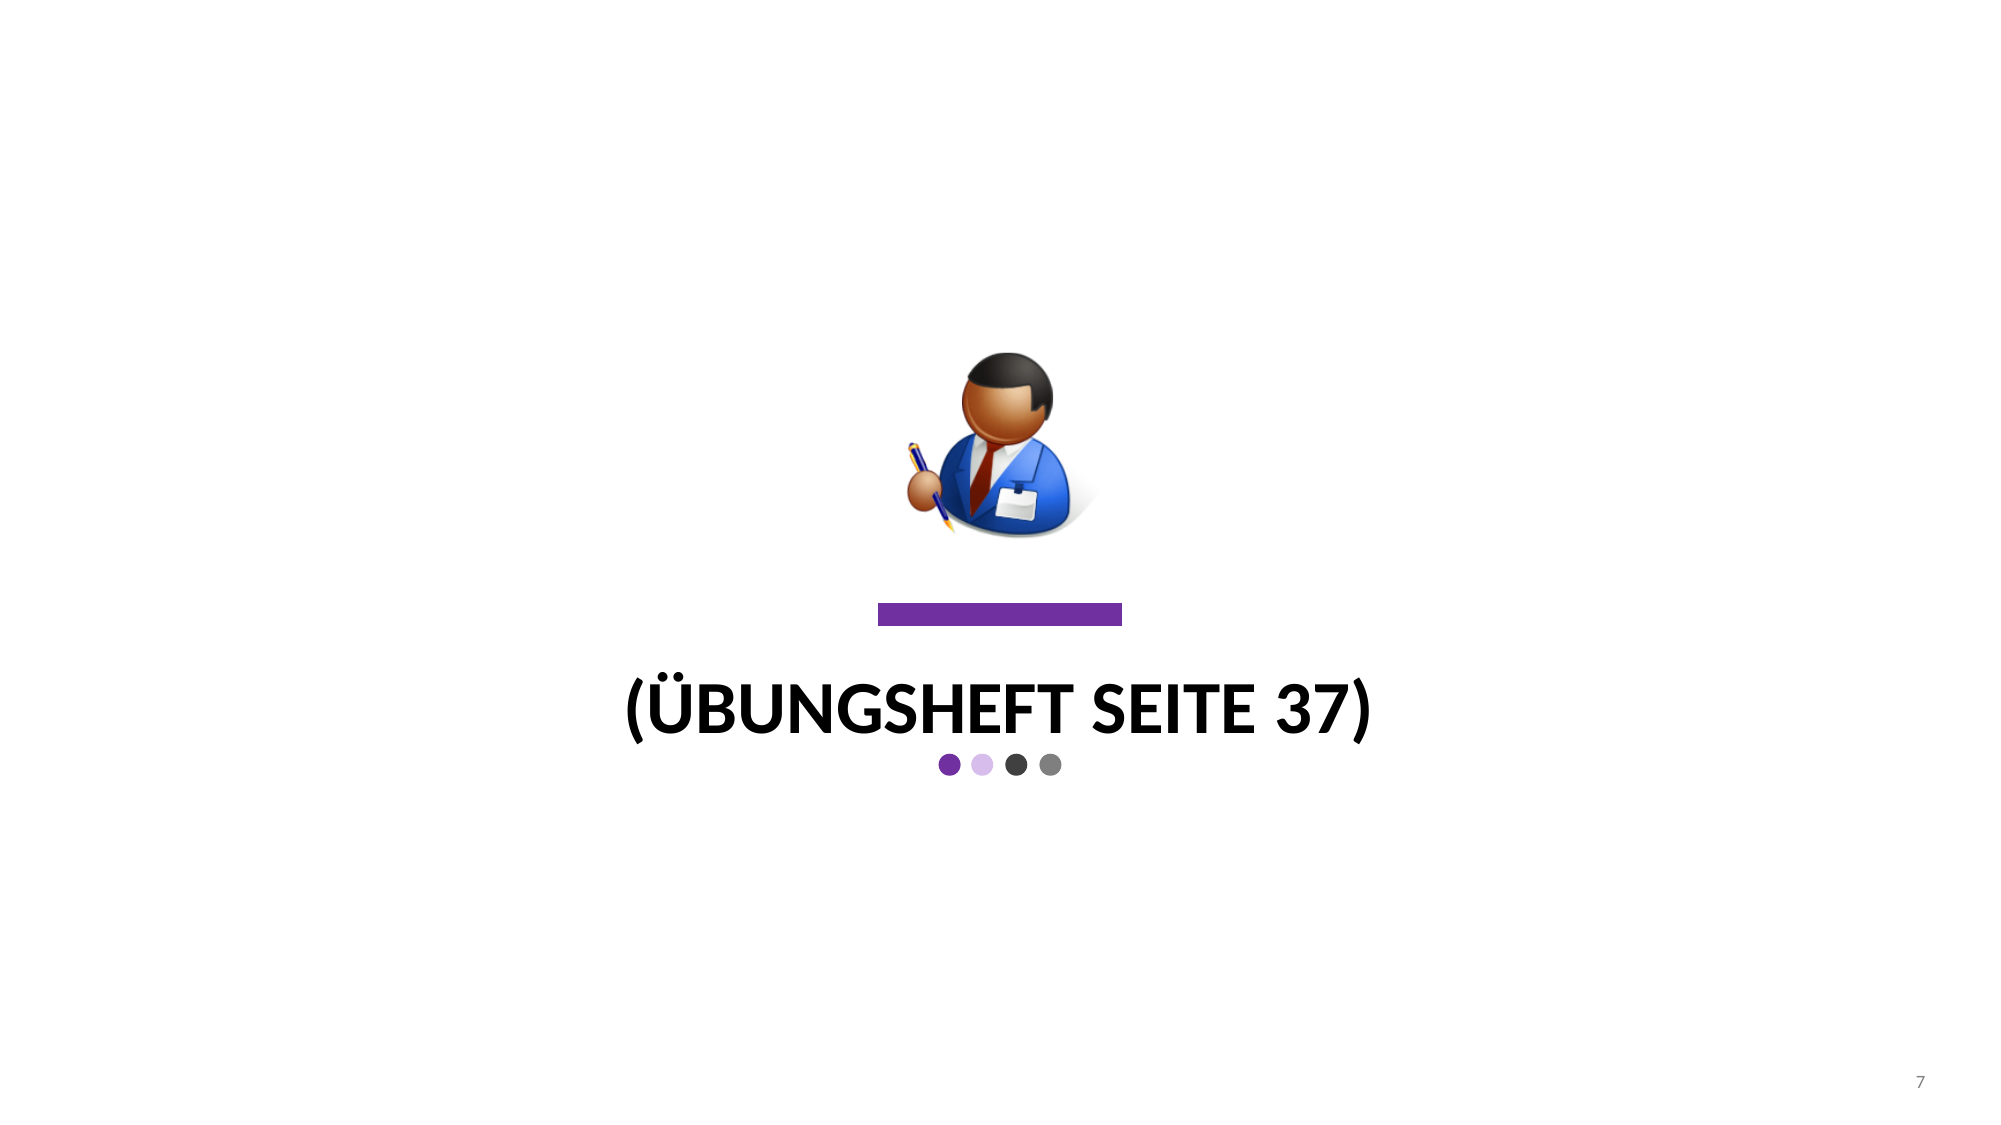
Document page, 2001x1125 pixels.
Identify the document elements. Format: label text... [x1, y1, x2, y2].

title (ÜBUNGSHEFT SEITE 37) [136, 622, 1862, 758]
slide_number 7 [1490, 1060, 1941, 1102]
picture [894, 341, 1103, 550]
